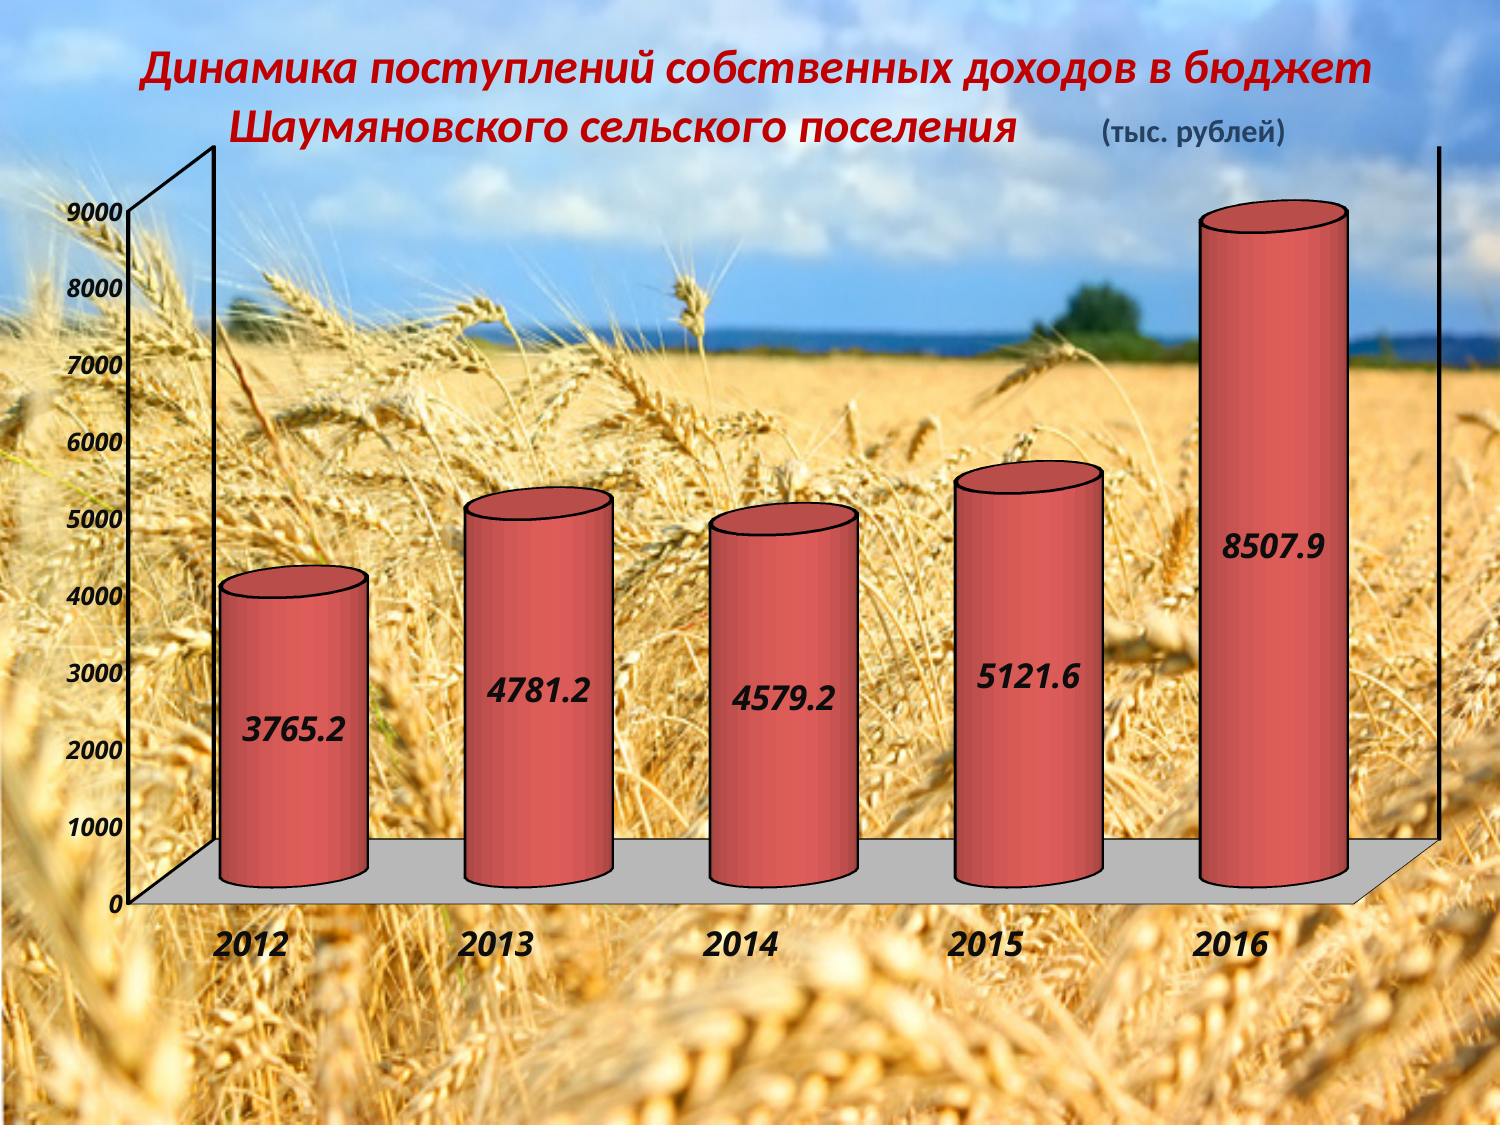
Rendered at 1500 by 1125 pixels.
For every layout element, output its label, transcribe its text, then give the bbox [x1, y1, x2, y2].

picture [0, 0, 1500, 1125]
title Динамика поступлений собственных доходов в бюджет Шаумяновского сельского поселения (тыс. рублей) [82, 0, 1432, 127]
chart [34, 128, 1473, 984]
